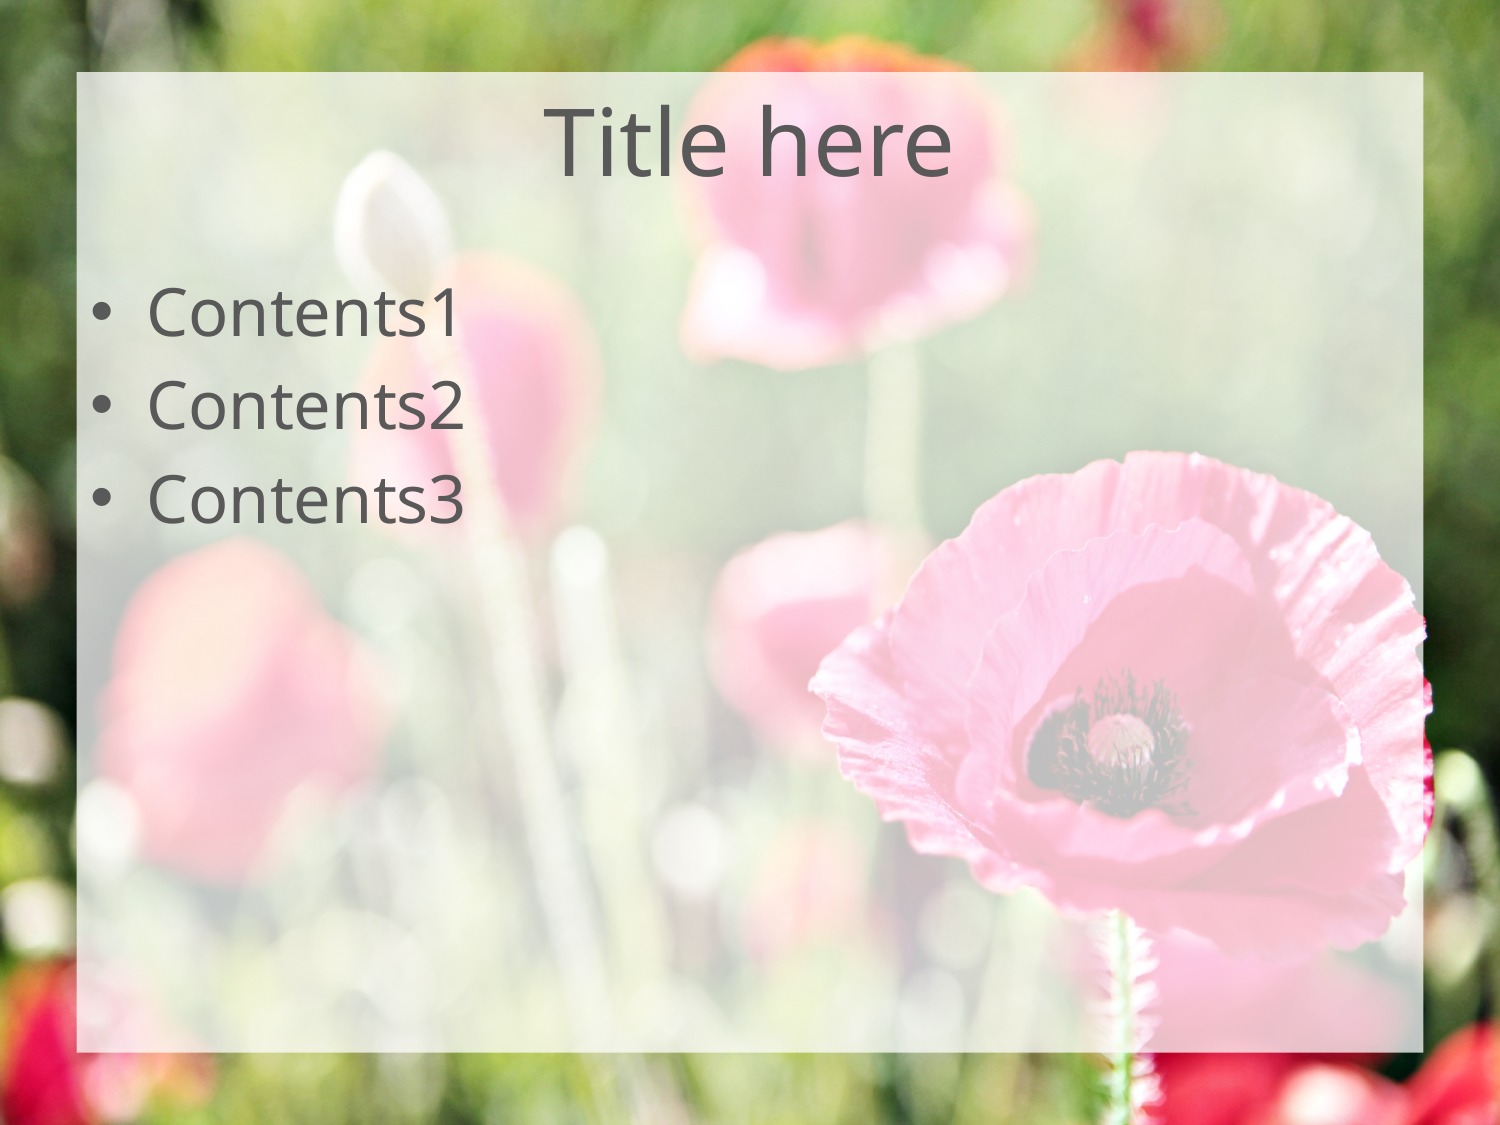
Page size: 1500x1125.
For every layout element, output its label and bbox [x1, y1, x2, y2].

text_box [0, 0, 1500, 1125]
